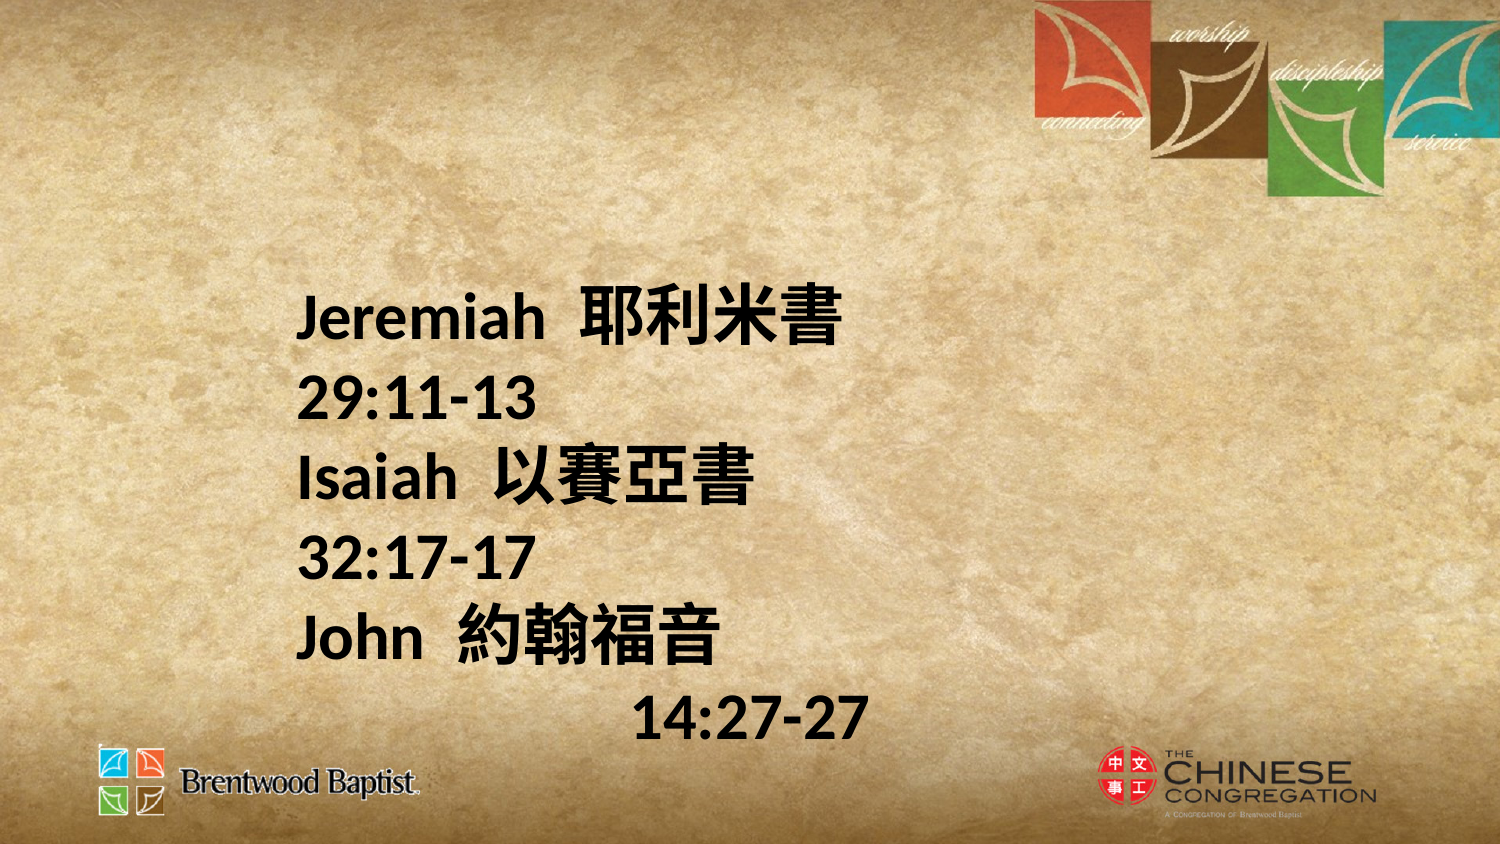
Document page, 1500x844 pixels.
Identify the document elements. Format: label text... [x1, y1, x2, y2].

picture [0, 0, 1500, 844]
text_box Jeremiah 耶利米書 29:11-13 Isaiah 以賽亞書 32:17-17 John 約翰福音 14:27-27 [281, 265, 1219, 761]
